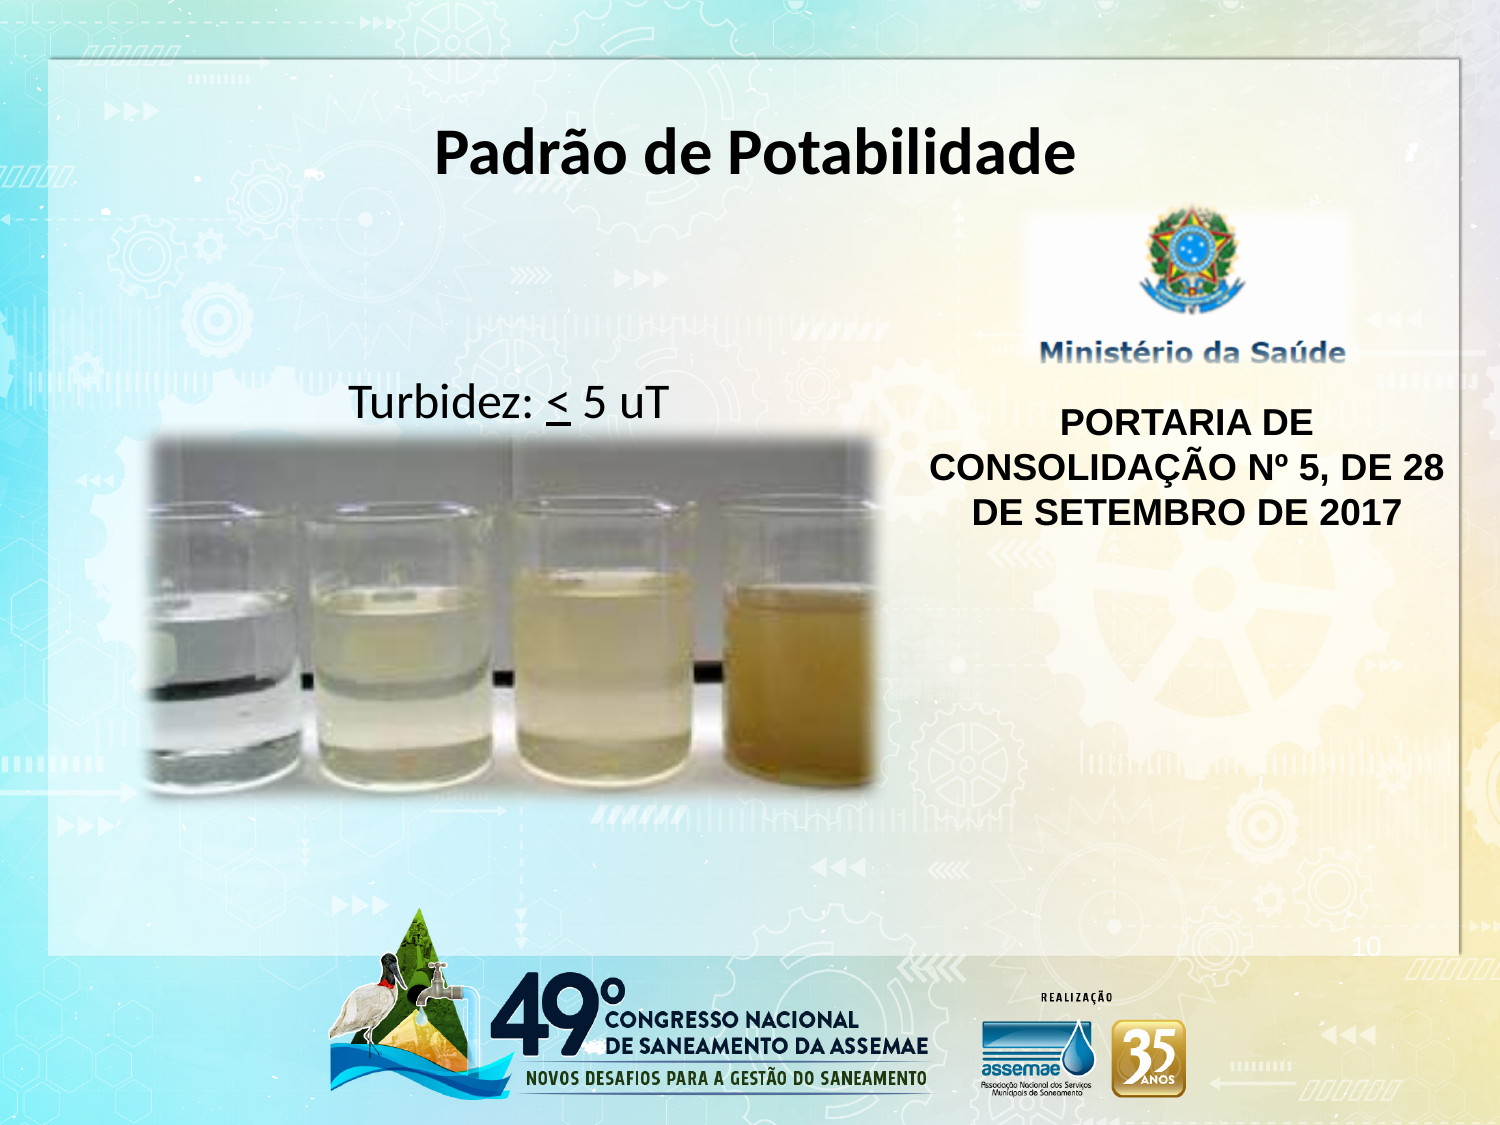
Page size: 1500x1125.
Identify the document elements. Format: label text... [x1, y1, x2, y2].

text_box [134, 361, 892, 815]
slide_number 10 [1059, 922, 1397, 968]
picture [0, 0, 1500, 1125]
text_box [891, 193, 1483, 476]
text_box Padrão de Potabilidade [53, 60, 1459, 196]
